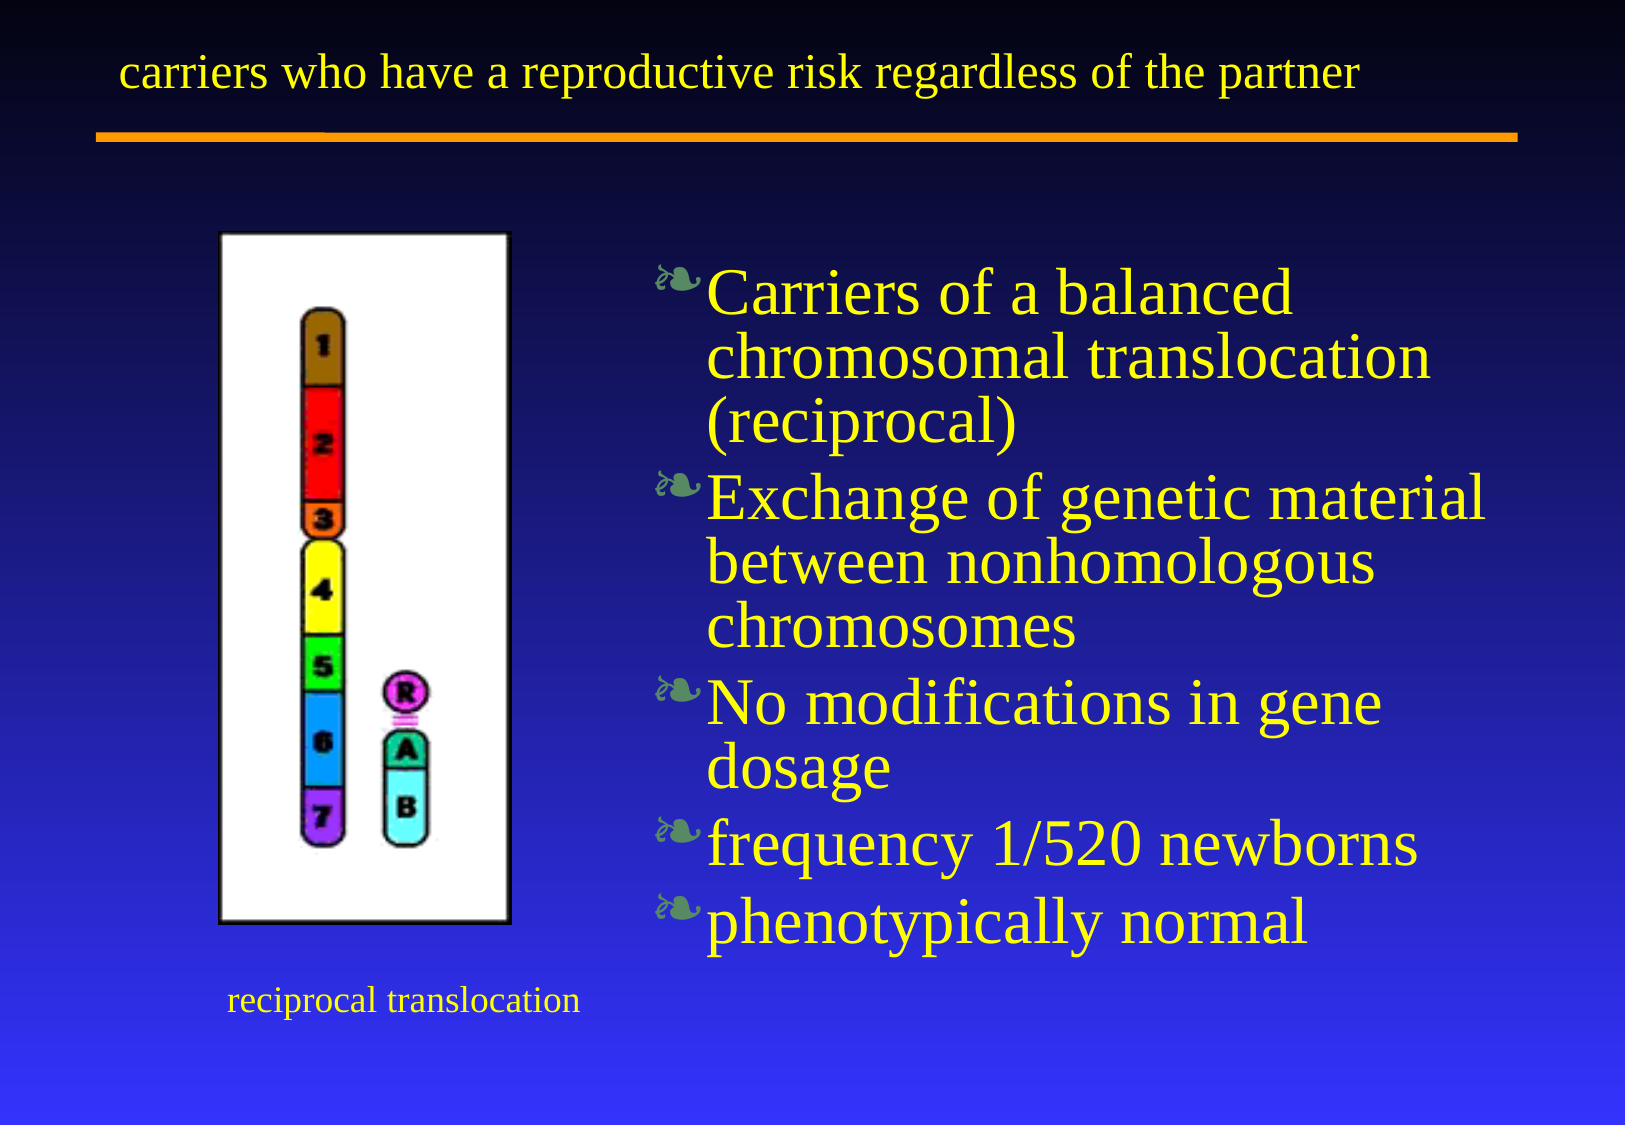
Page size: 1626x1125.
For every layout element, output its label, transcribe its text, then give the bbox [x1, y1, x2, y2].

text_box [210, 231, 598, 1029]
text_box carriers who have a reproductive risk regardless of the partner [103, 30, 1498, 106]
list Carriers of a balanced chromosomal translocation (reciprocal) Exchange of genetic material between nonhomologous chromosomes No modifications in gene dosage frequency 1/520 newborns phenotypically normal [635, 255, 1532, 940]
